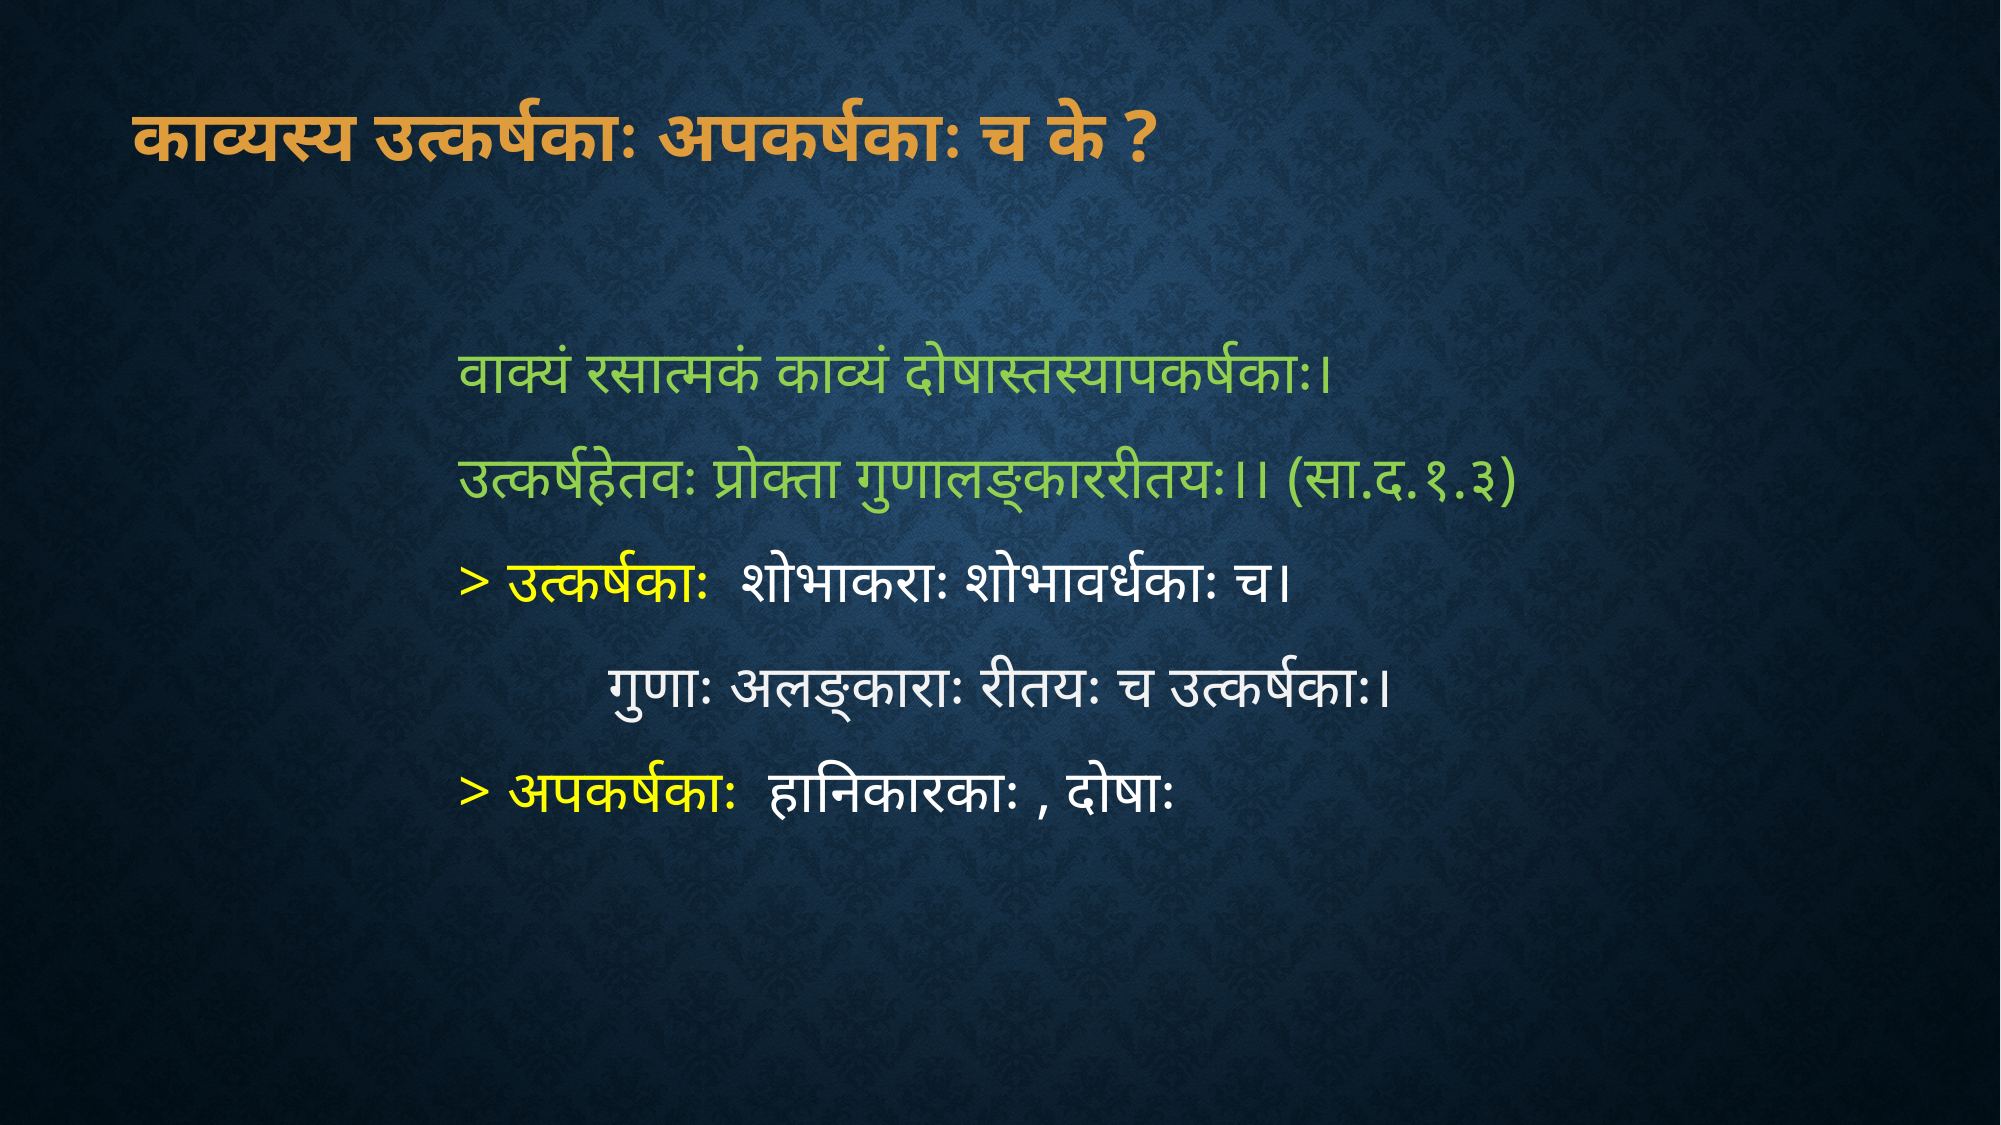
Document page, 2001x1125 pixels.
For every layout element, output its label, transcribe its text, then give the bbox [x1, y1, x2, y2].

title काव्यस्य उत्कर्षकाः अपकर्षकाः च के ? [37, 40, 1254, 185]
